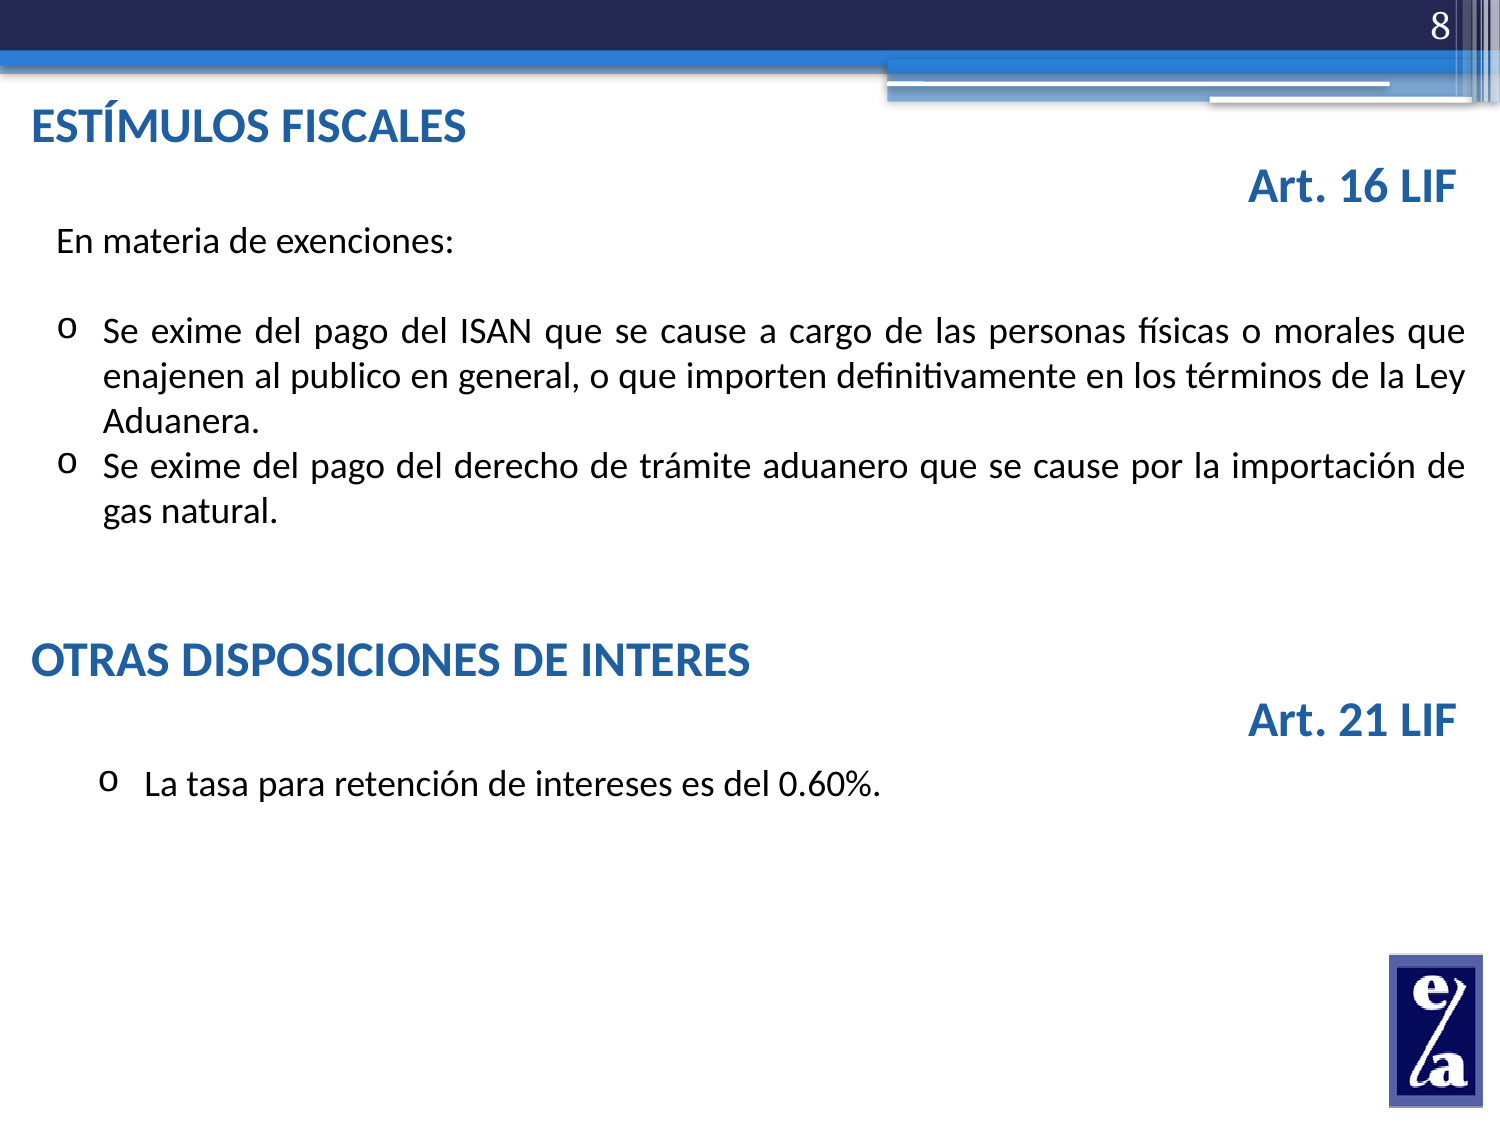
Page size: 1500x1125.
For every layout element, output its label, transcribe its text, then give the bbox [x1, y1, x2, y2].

slide_number 8 [1341, 0, 1466, 61]
text_box En materia de exenciones: Se exime del pago del ISAN que se cause a cargo de las personas físicas o morales que enajenen al publico en general, o que importen definitivamente en los términos de la Ley Aduanera. Se exime del pago del derecho de trámite aduanero que se cause por la importación de gas natural. [41, 208, 1483, 583]
text_box La tasa para retención de intereses es del 0.60%. [82, 751, 1442, 857]
picture [1387, 952, 1483, 1110]
text_box ESTÍMULOS FISCALES Art. 16 LIF [17, 102, 1483, 202]
text_box OTRAS DISPOSICIONES DE INTERES Art. 21 LIF [17, 636, 1483, 736]
